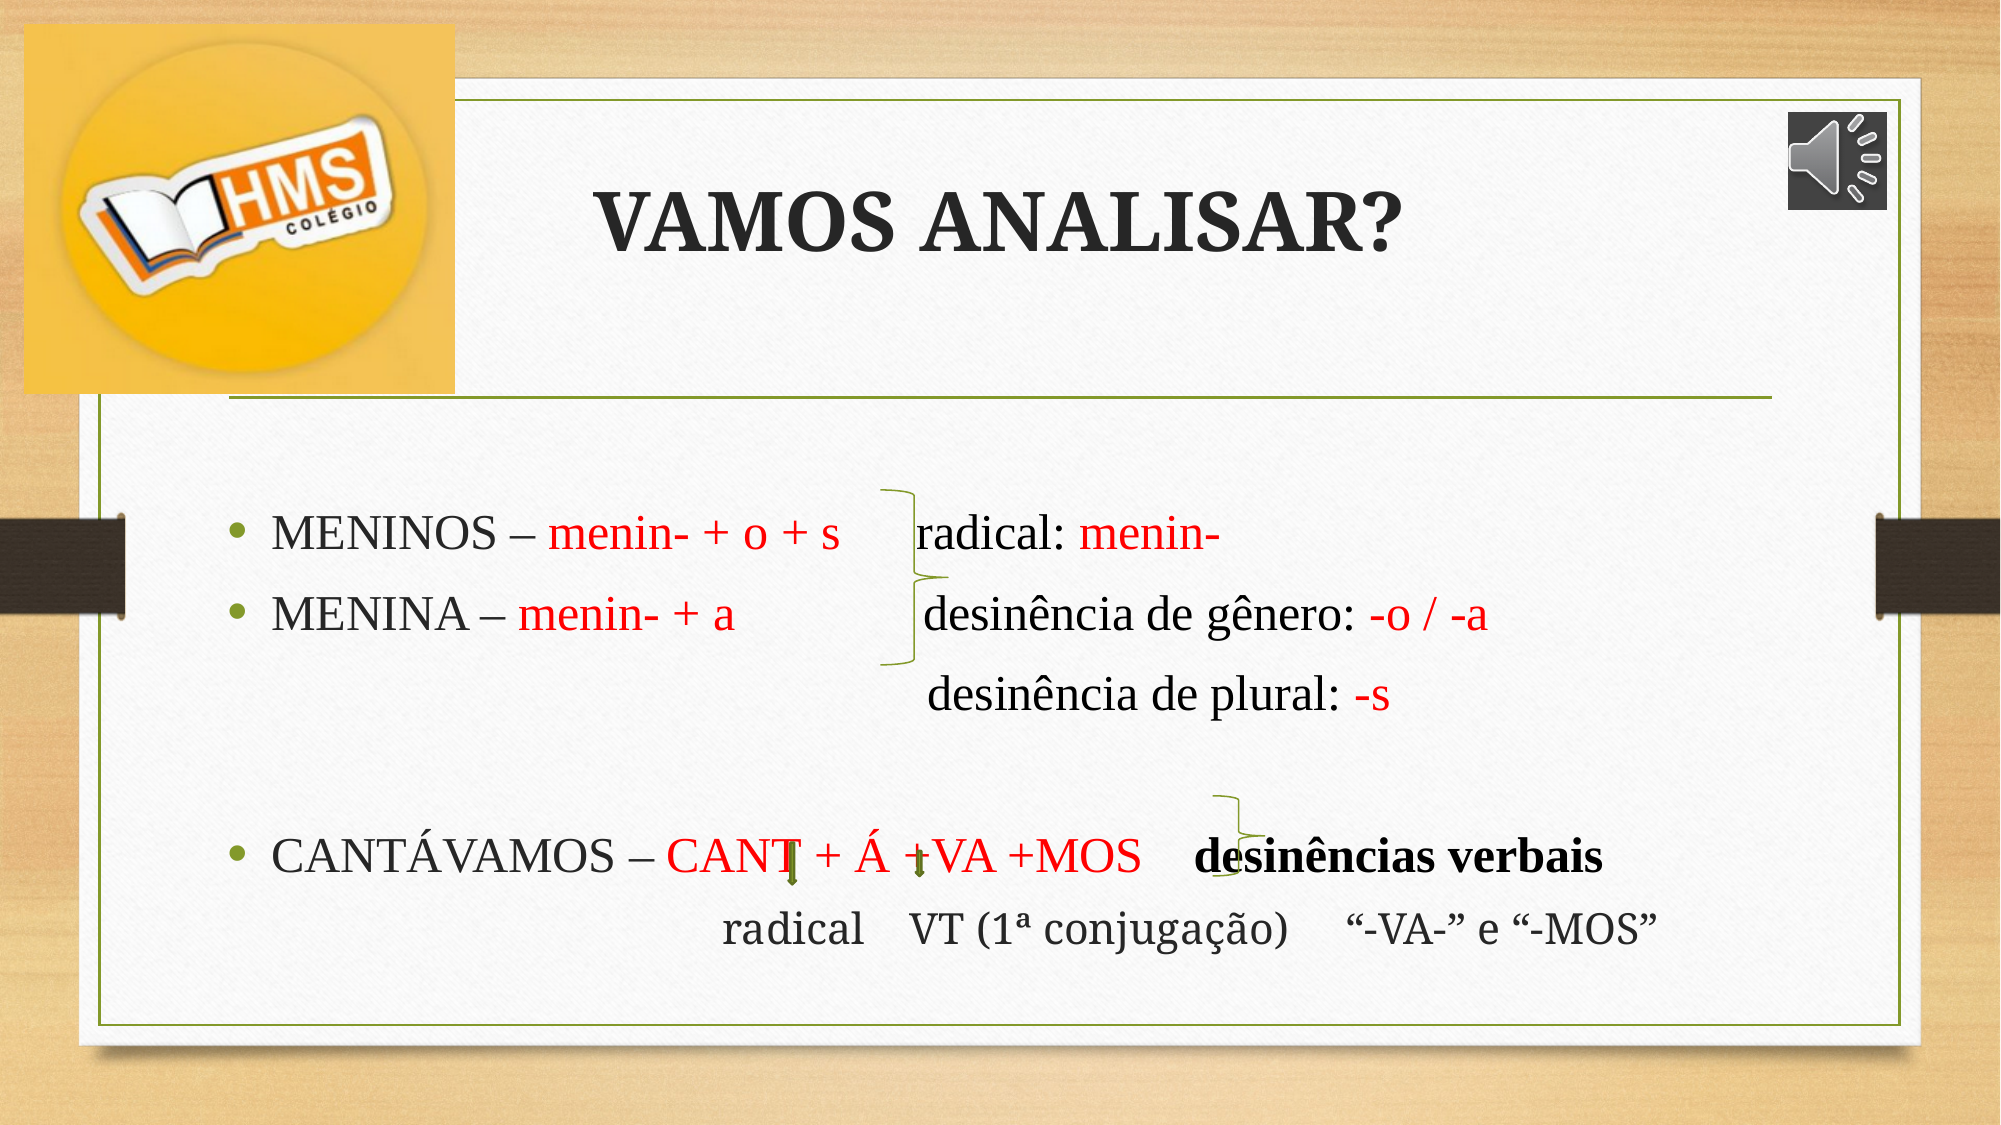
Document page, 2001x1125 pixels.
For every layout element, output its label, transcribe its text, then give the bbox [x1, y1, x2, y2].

text_box [880, 489, 949, 666]
picture [0, 0, 2001, 1125]
text_box [787, 841, 798, 886]
text_box [914, 849, 925, 878]
list MENINOS – menin- + o + s radical: menin- MENINA – menin- + a desinência de gênero: -o / -a desinência de plural: -s CANTÁVAMOS – CANT + Á +VA +MOS desinências verbais radical VT (1ª conjugação) “-VA-” e “-MOS” [212, 419, 1869, 964]
text_box [1212, 795, 1266, 877]
title VAMOS ANALISAR? [455, 161, 1788, 375]
